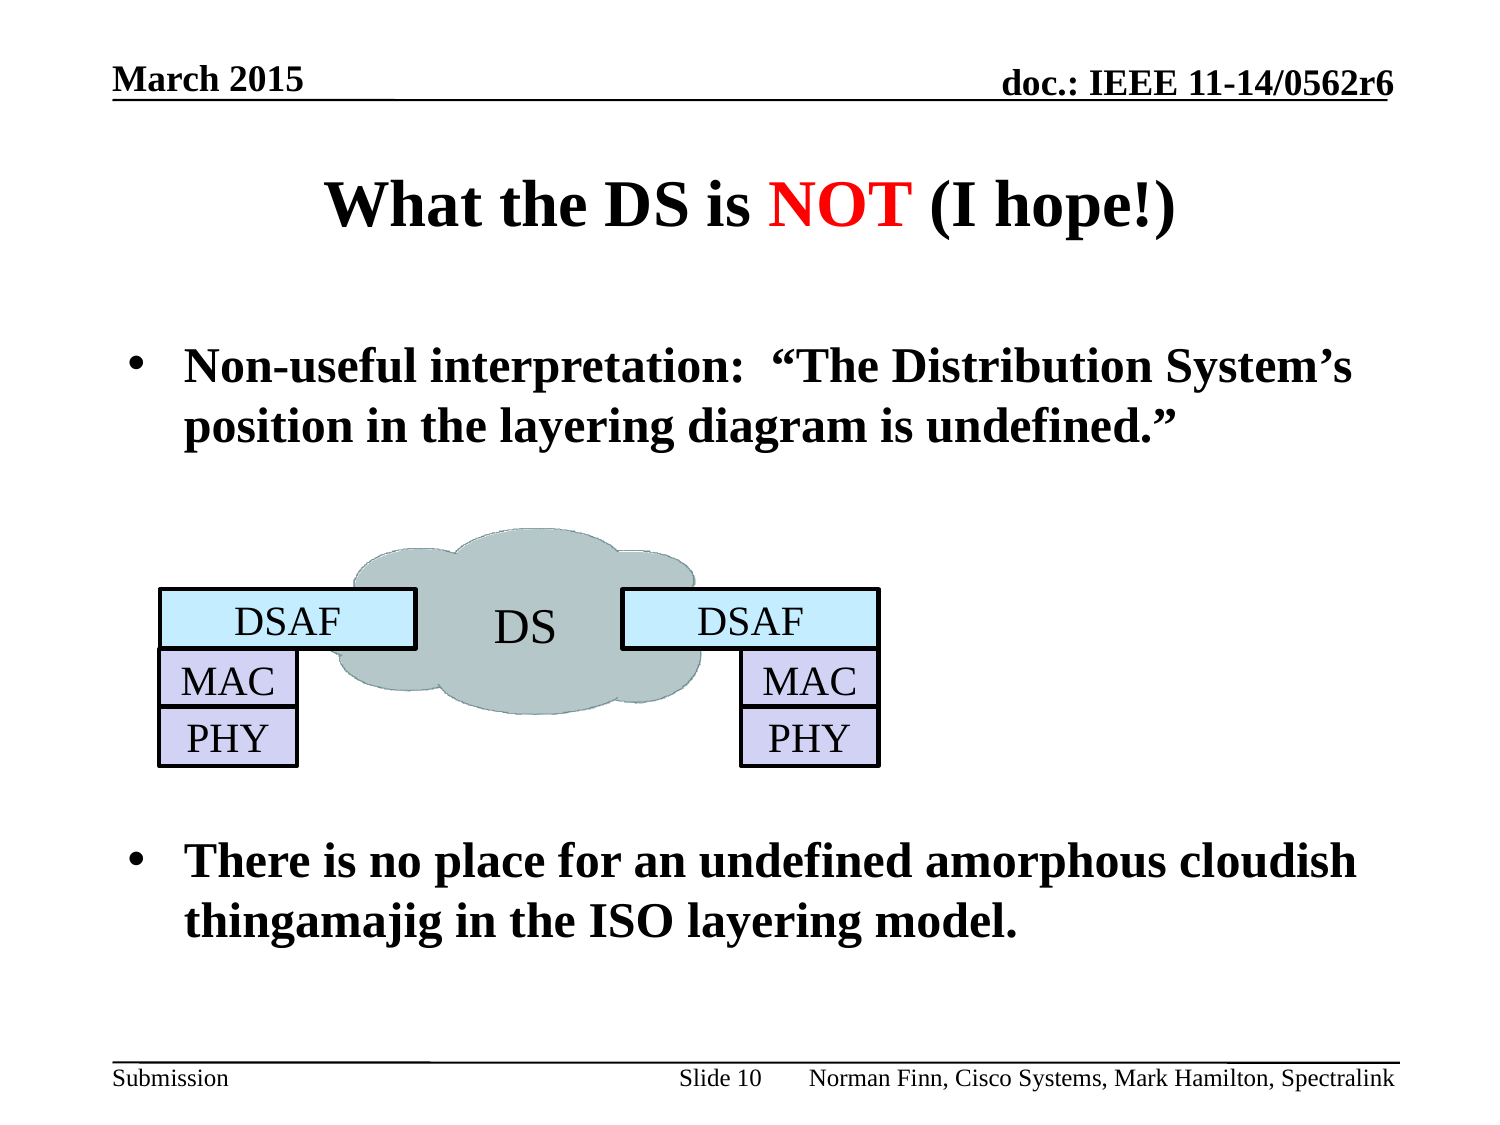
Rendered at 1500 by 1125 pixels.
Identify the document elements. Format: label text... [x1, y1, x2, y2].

text_box MAC [739, 651, 881, 704]
title What the DS is NOT (I hope!) [112, 112, 1388, 288]
list Non-useful interpretation: “The Distribution System’s position in the layering diagram is undefined.” There is no place for an undefined amorphous cloudish thingamajig in the ISO layering model. [112, 324, 1388, 1000]
text_box PHY [739, 704, 881, 768]
text_box DSAF [720, 587, 881, 651]
text_box PHY [157, 704, 299, 768]
text_box DSAF [158, 587, 307, 651]
text_box MAC [157, 647, 299, 704]
picture [312, 526, 715, 717]
